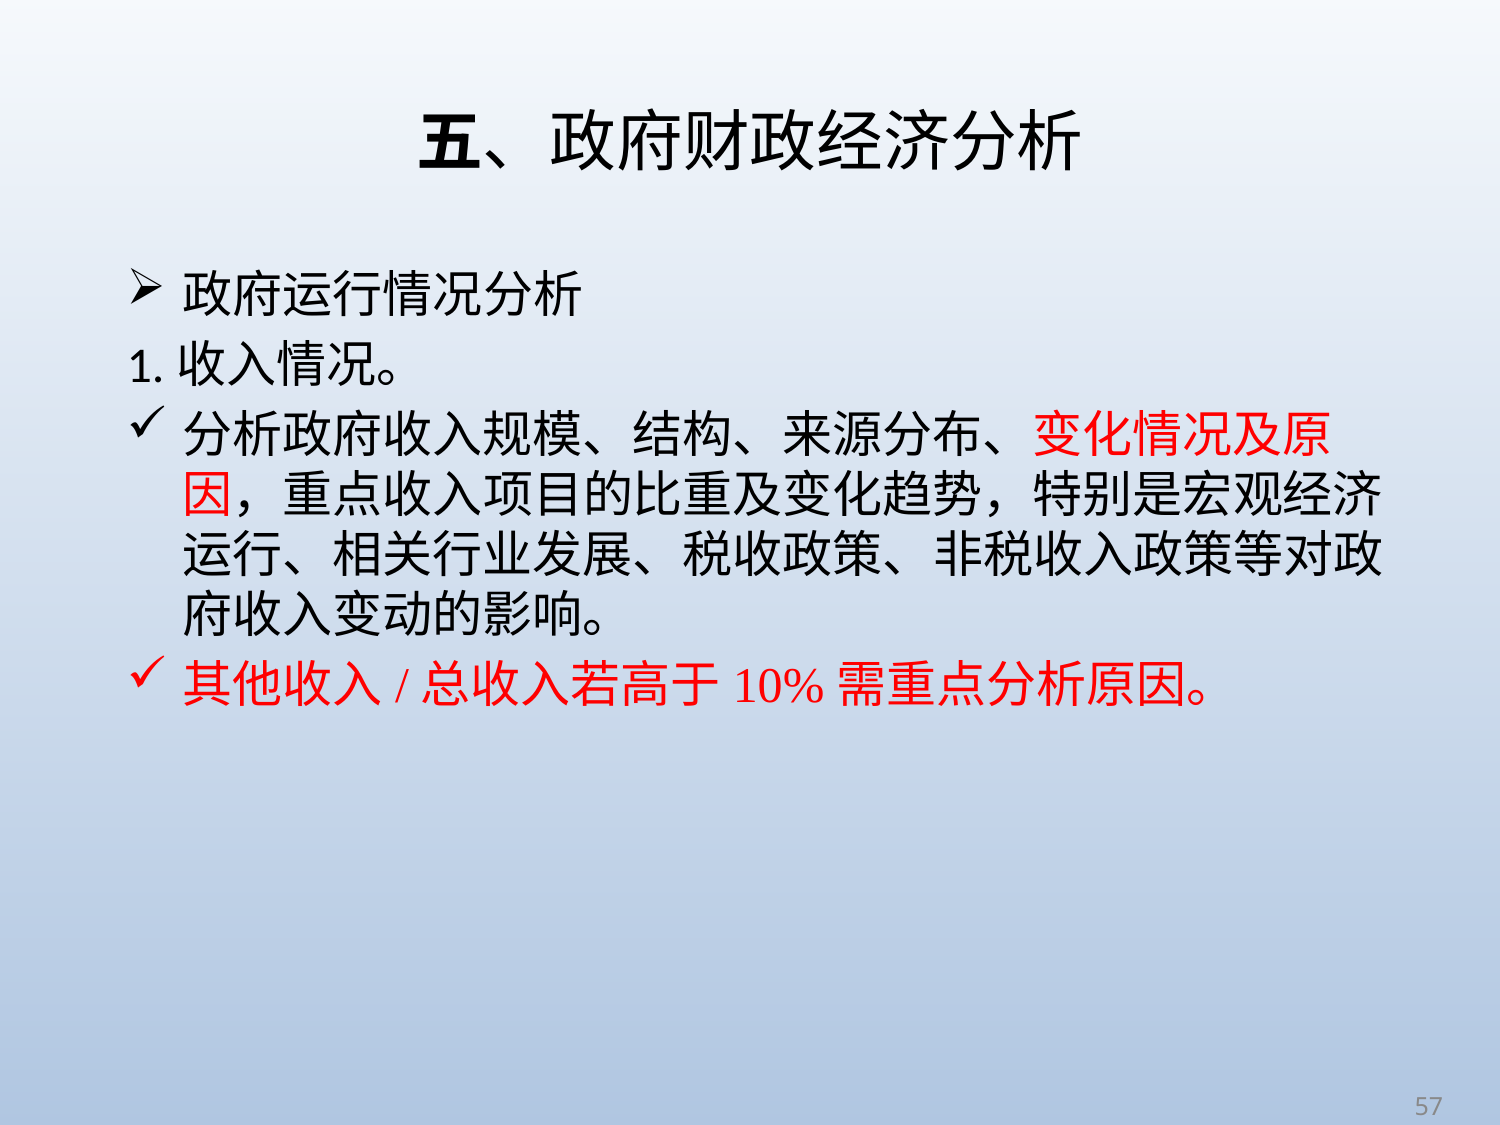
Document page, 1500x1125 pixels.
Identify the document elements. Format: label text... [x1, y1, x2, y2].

list 政府运行情况分析 1.收入情况。 分析政府收入规模、结构、来源分布、变化情况及原因，重点收入项目的比重及变化趋势，特别是宏观经济运行、相关行业发展、税收政策、非税收入政策等对政府收入变动的影响。 其他收入/总收入若高于10%需重点分析原因。 [111, 255, 1425, 956]
title 五、政府财政经济分析 [74, 44, 1426, 233]
slide_number 57 [1399, 1089, 1500, 1125]
